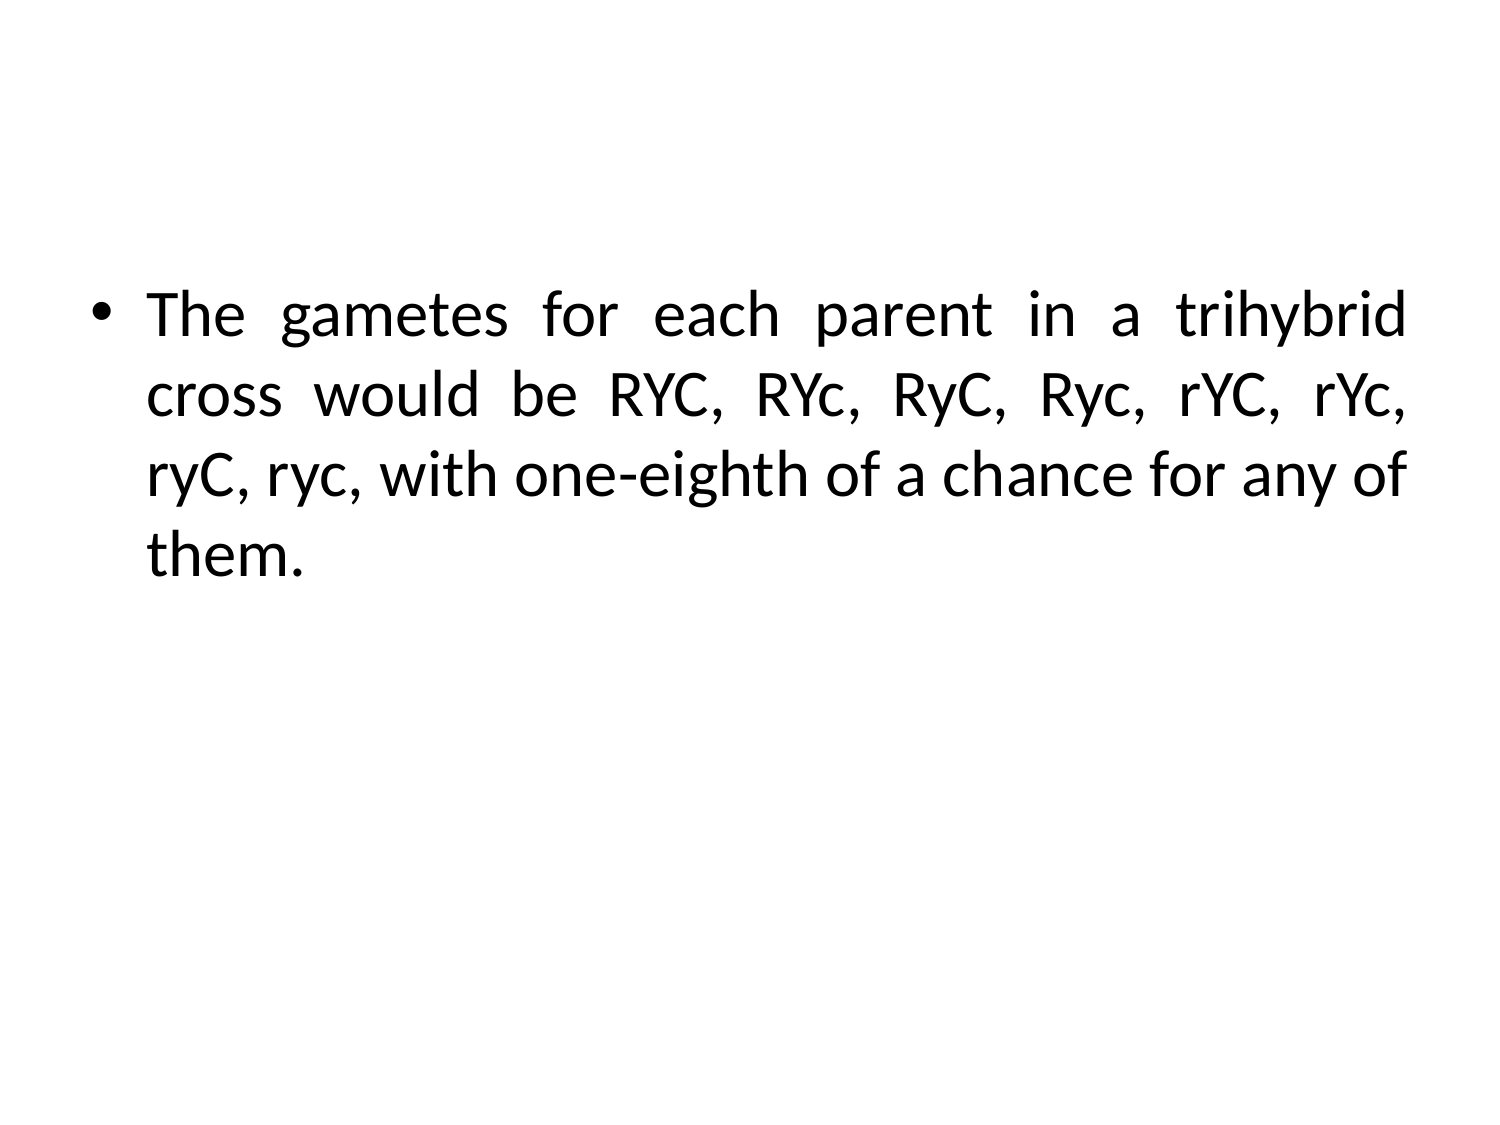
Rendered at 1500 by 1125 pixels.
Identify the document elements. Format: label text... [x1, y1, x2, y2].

list The gametes for each parent in a trihybrid cross would be RYC, RYc, RyC, Ryc, rYC, rYc, ryC, ryc, with one-eighth of a chance for any of them. [75, 262, 1425, 1005]
